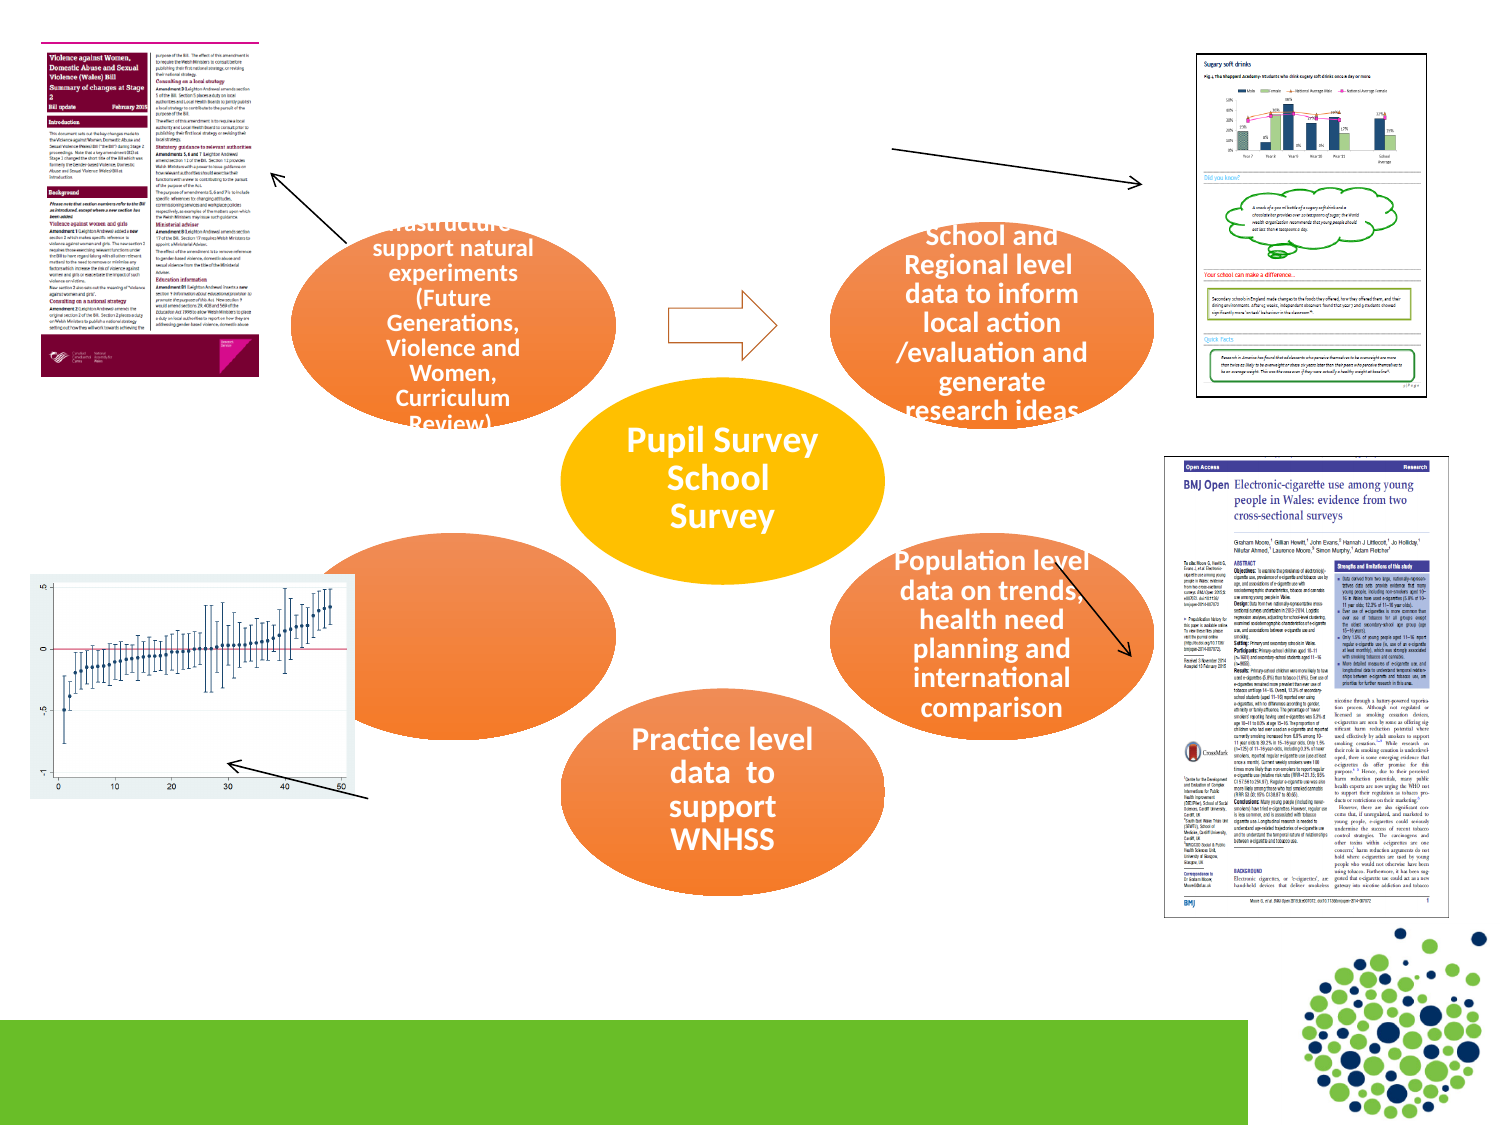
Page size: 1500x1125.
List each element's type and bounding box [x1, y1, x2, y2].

text_box [891, 148, 1143, 185]
picture [1164, 456, 1449, 918]
text_box [226, 763, 369, 799]
text_box [73, 66, 1372, 896]
picture [30, 574, 355, 799]
text_box [0, 1019, 1249, 1125]
picture [1197, 54, 1426, 397]
picture [41, 42, 259, 377]
text_box [1055, 562, 1132, 658]
picture [1280, 923, 1500, 1125]
text_box [270, 172, 347, 244]
